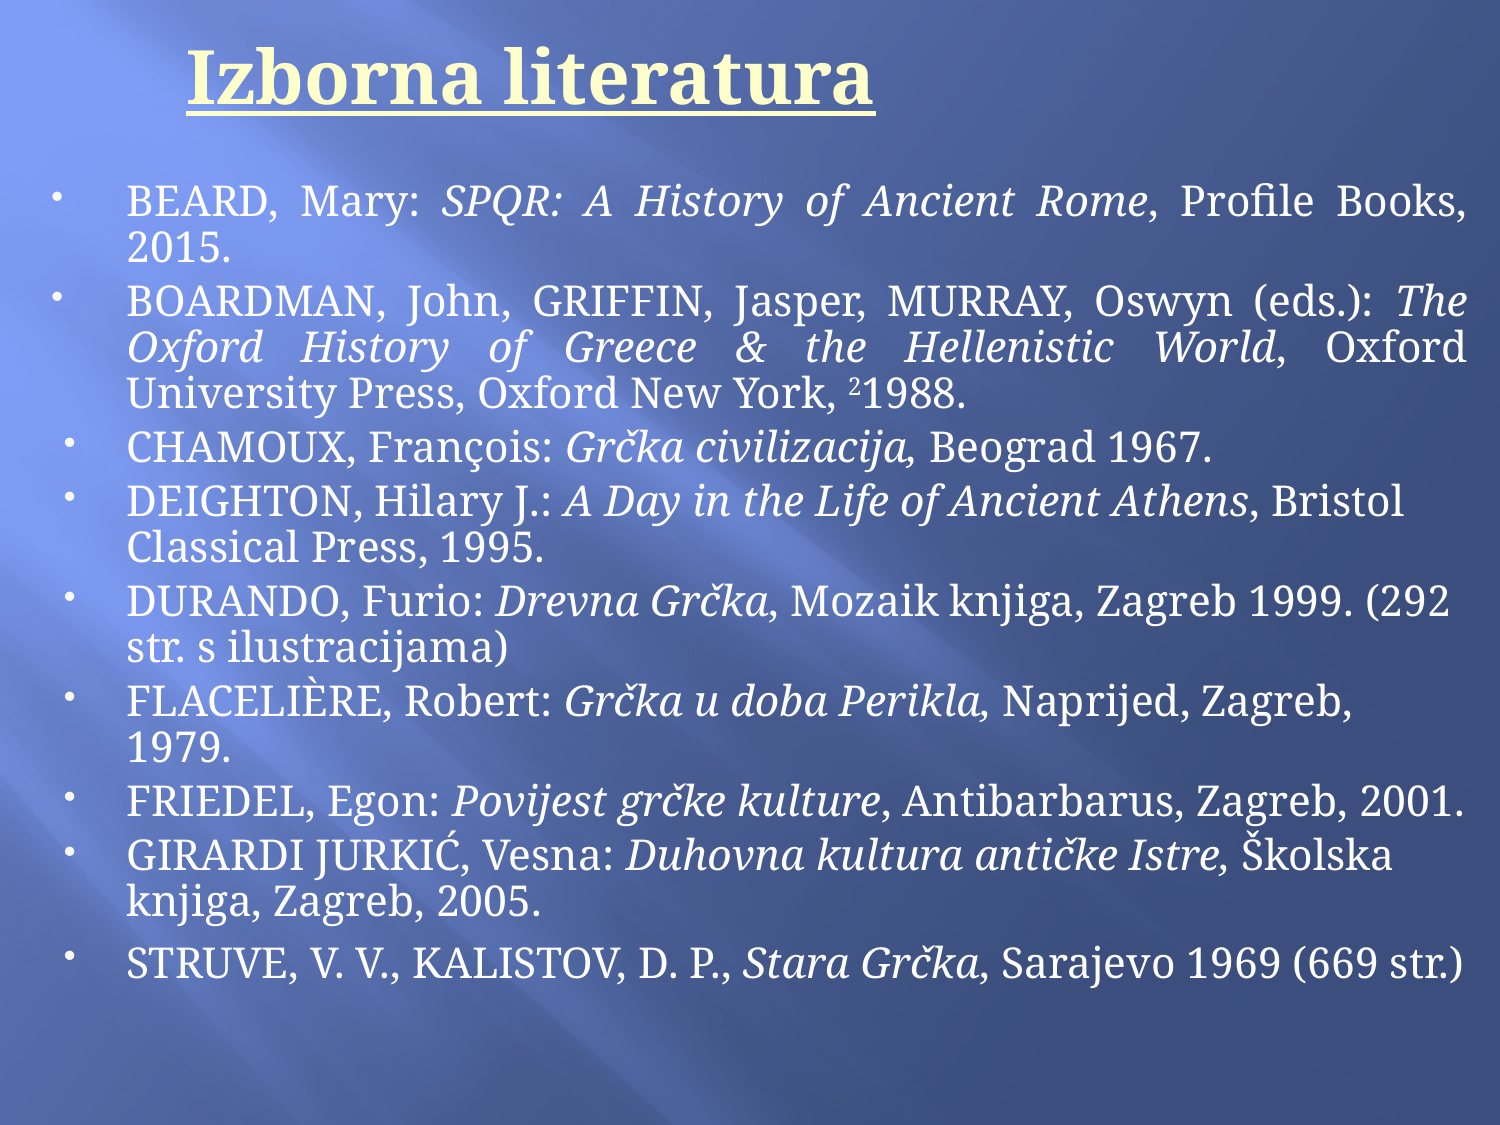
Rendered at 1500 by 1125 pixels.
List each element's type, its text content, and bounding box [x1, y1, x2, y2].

title Izborna literatura [87, 0, 975, 150]
list BEARD, Mary: SPQR: A History of Ancient Rome, Profile Books, 2015. BOARDMAN, John, GRIFFIN, Jasper, MURRAY, Oswyn (eds.): The Oxford History of Greece & the Hellenistic World, Oxford University Press, Oxford New York, 21988. CHAMOUX, François: Grčka civilizacija, Beograd 1967. DEIGHTON, Hilary J.: A Day in the Life of Ancient Athens, Bristol Classical Press, 1995. DURANDO, Furio: Drevna Grčka, Mozaik knjiga, Zagreb 1999. (292 str. s ilustracijama) FLACELIÈRE, Robert: Grčka u doba Perikla, Naprijed, Zagreb, 1979. FRIEDEL, Egon: Povijest grčke kulture, Antibarbarus, Zagreb, 2001. GIRARDI JURKIĆ, Vesna: Duhovna kultura antičke Istre, Školska knjiga, Zagreb, 2005. STRUVE, V. V., KALISTOV, D. P., Stara Grčka, Sarajevo 1969 (669 str.) [29, 172, 1483, 1063]
